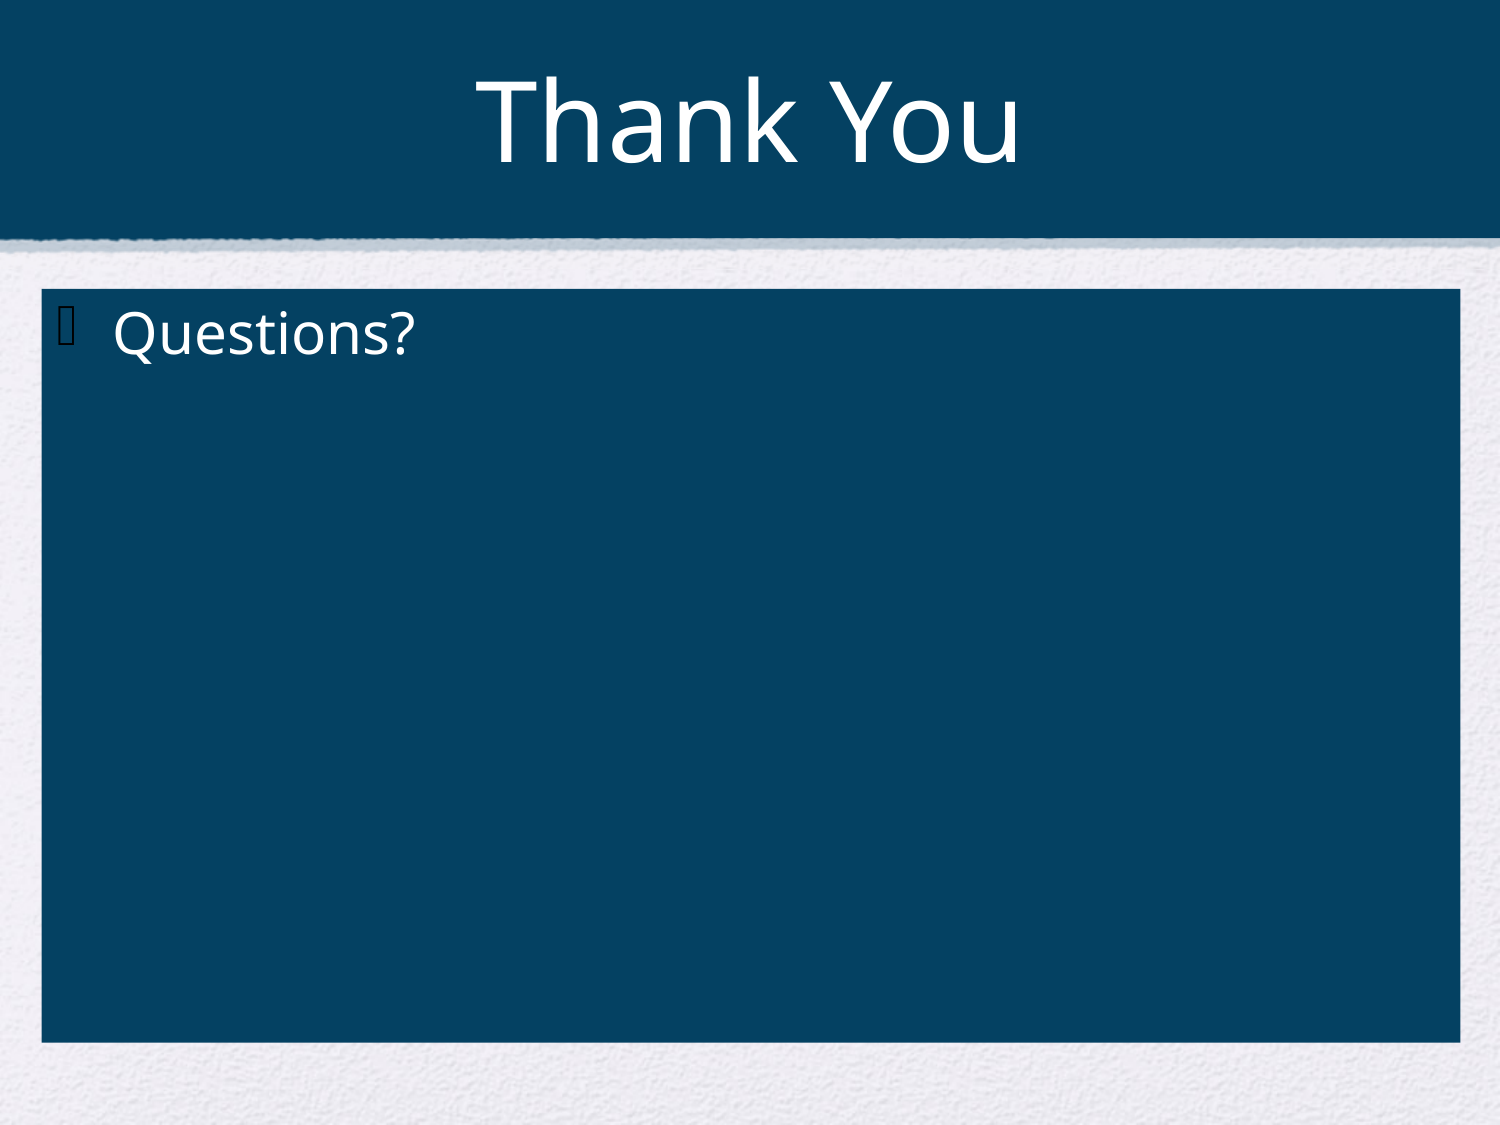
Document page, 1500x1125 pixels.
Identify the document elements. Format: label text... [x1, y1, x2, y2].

picture [0, 239, 1500, 1125]
list Questions? [41, 288, 1461, 1043]
title Thank You [0, 6, 1500, 239]
